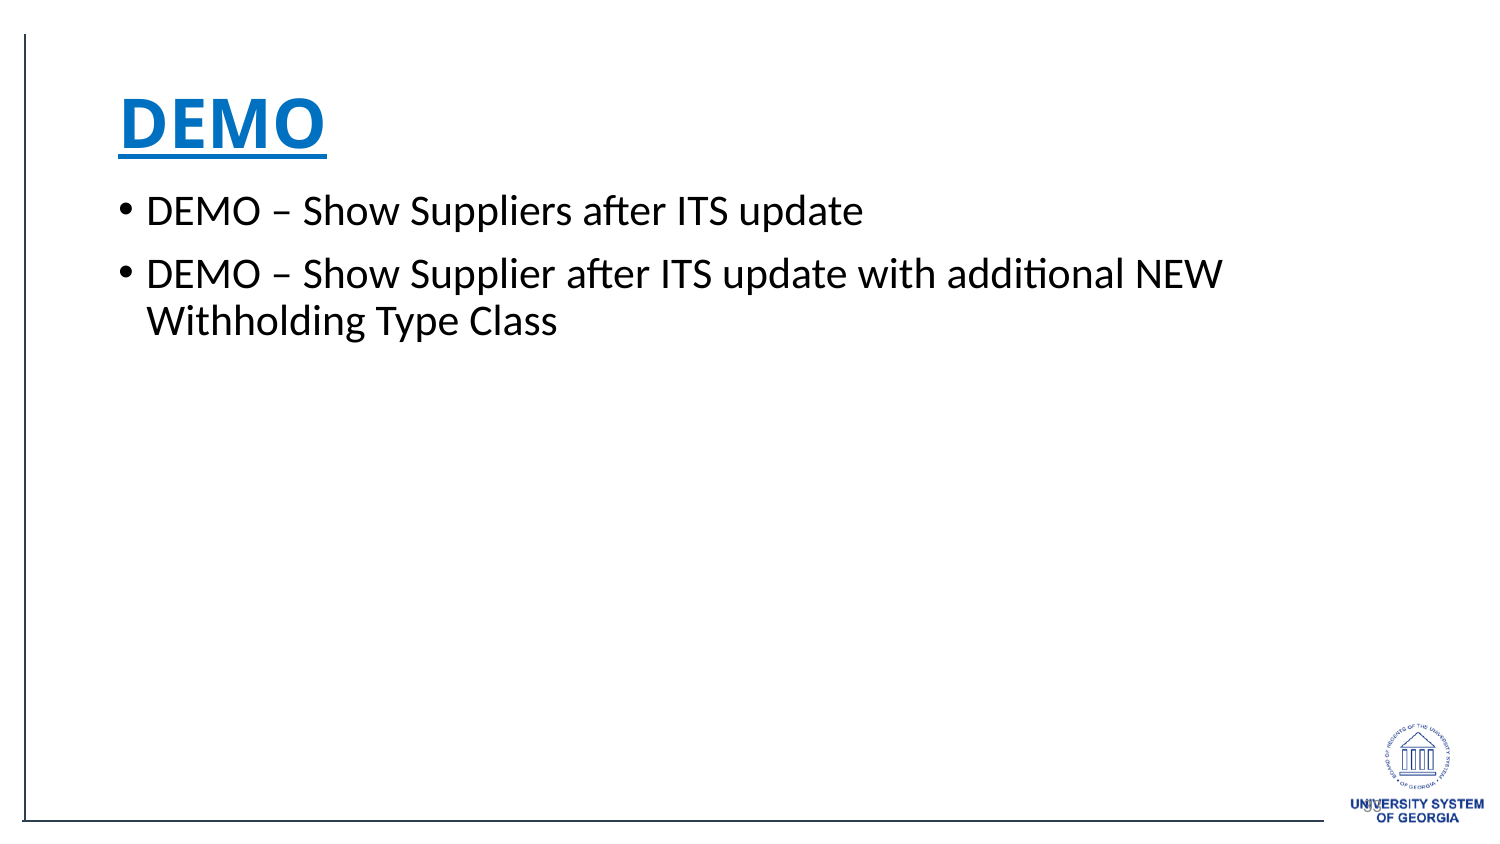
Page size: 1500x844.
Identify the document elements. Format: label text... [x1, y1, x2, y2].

title DEMO [103, 44, 1398, 208]
picture [1350, 723, 1484, 826]
slide_number 33 [1059, 782, 1397, 827]
list DEMO – Show Suppliers after ITS update DEMO – Show Supplier after ITS update with additional NEW Withholding Type Class [103, 180, 1379, 762]
